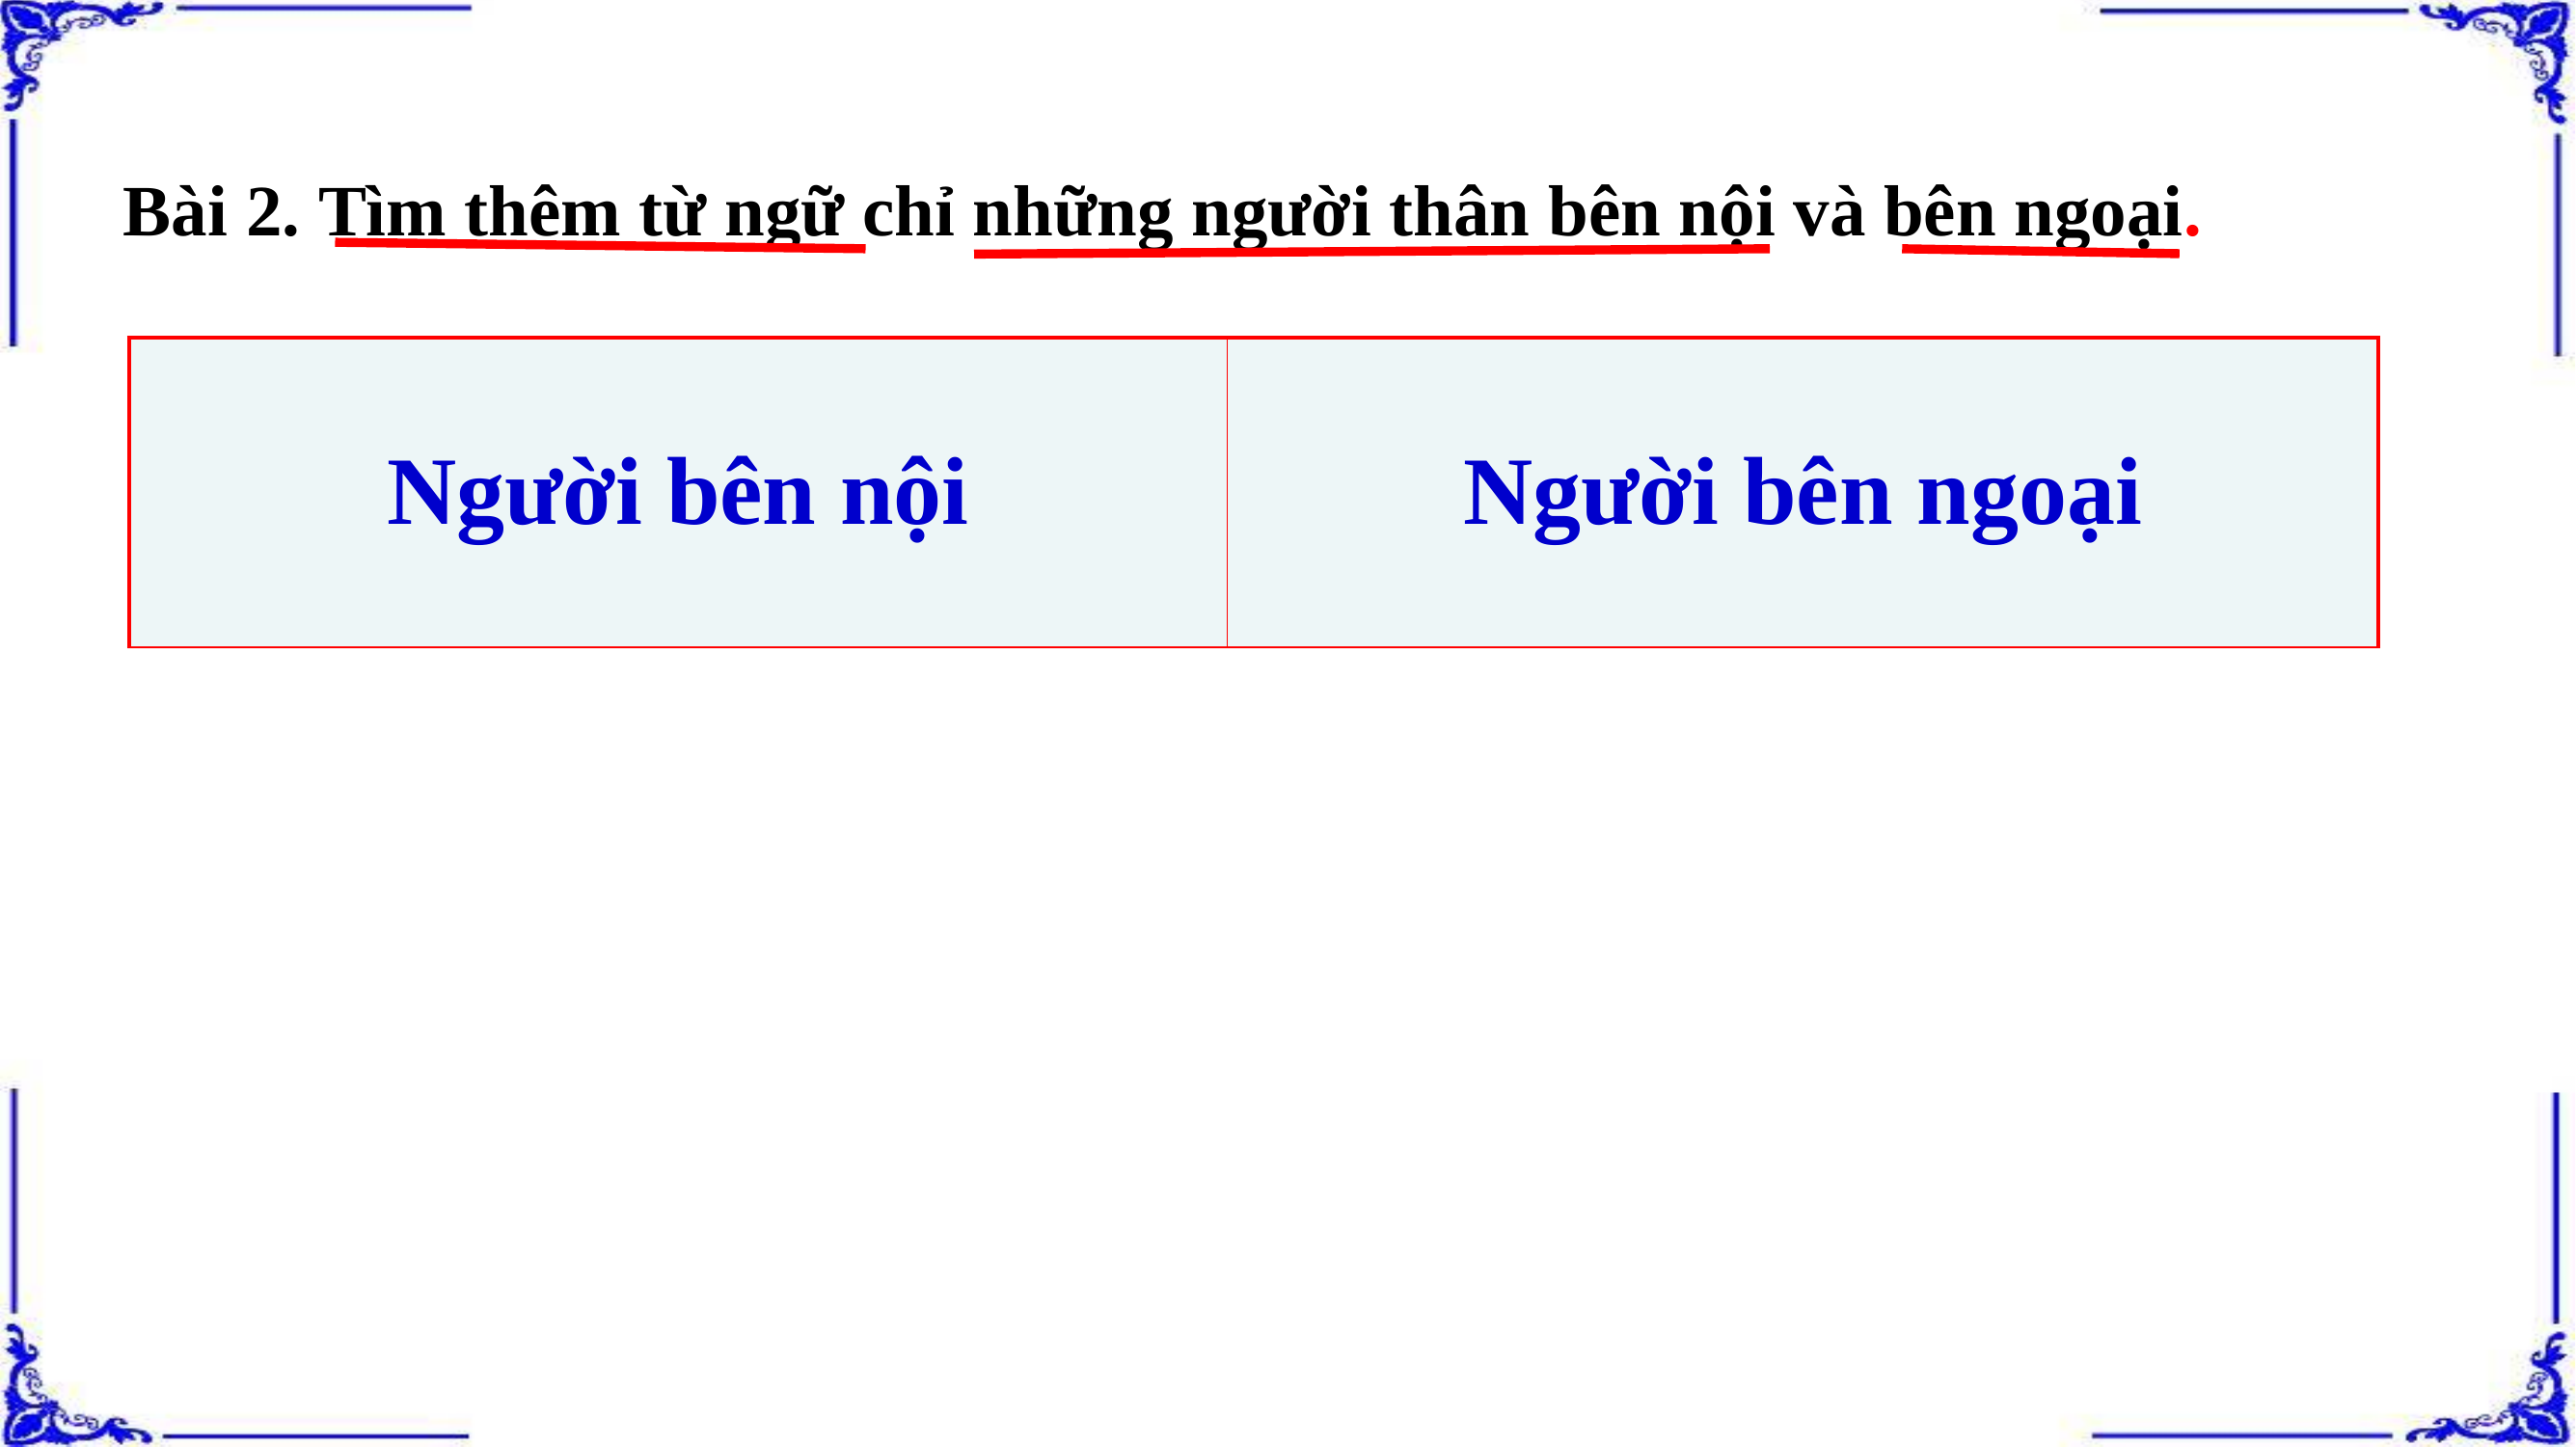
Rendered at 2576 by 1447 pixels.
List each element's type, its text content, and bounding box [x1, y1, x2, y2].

picture [0, 0, 2576, 1447]
table_header Người bên nội [131, 340, 1227, 646]
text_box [1901, 248, 2180, 255]
text_box Bài 2. Tìm thêm từ ngữ chỉ những người thân bên nội và bên ngoại. [109, 156, 2340, 259]
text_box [335, 241, 866, 250]
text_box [973, 248, 1771, 255]
table_header Người bên ngoại [1228, 340, 2376, 646]
